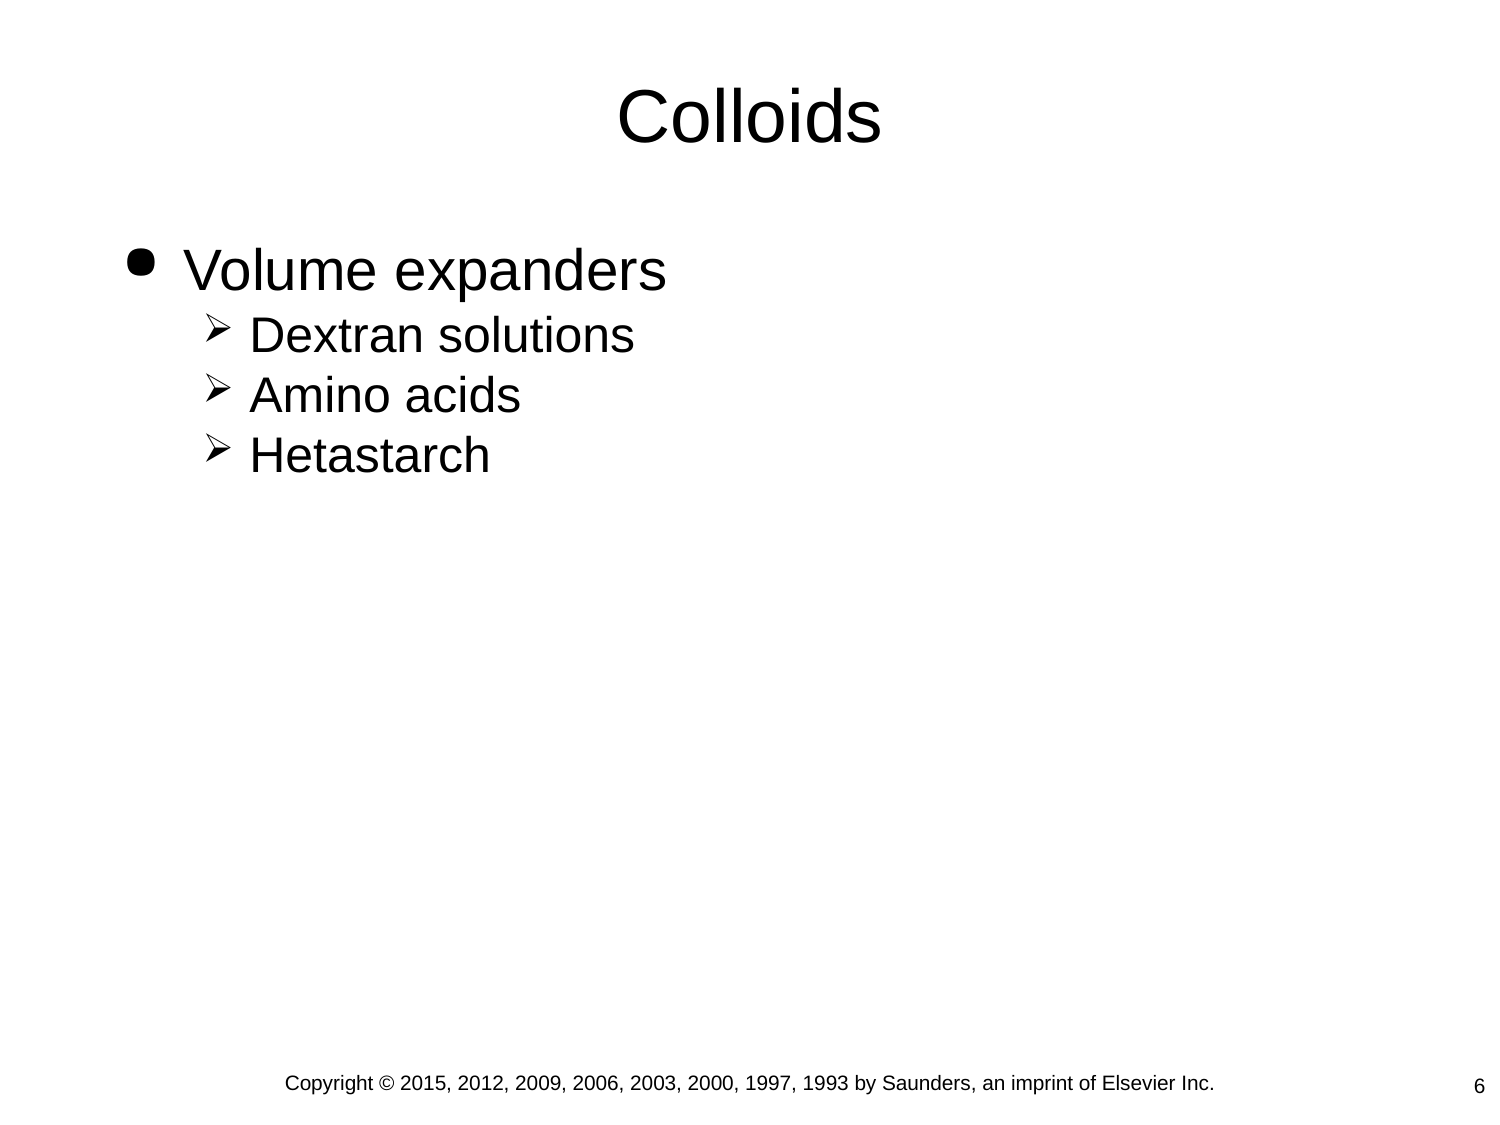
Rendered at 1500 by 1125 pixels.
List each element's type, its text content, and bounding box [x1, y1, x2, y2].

slide_number 6 [1235, 1065, 1500, 1125]
title Colloids [112, 0, 1388, 224]
list Volume expanders Dextran solutions Amino acids Hetastarch [112, 224, 1388, 900]
footer Copyright © 2015, 2012, 2009, 2006, 2003, 2000, 1997, 1993 by Saunders, an imprint of Elsevier Inc. [265, 1062, 1235, 1125]
